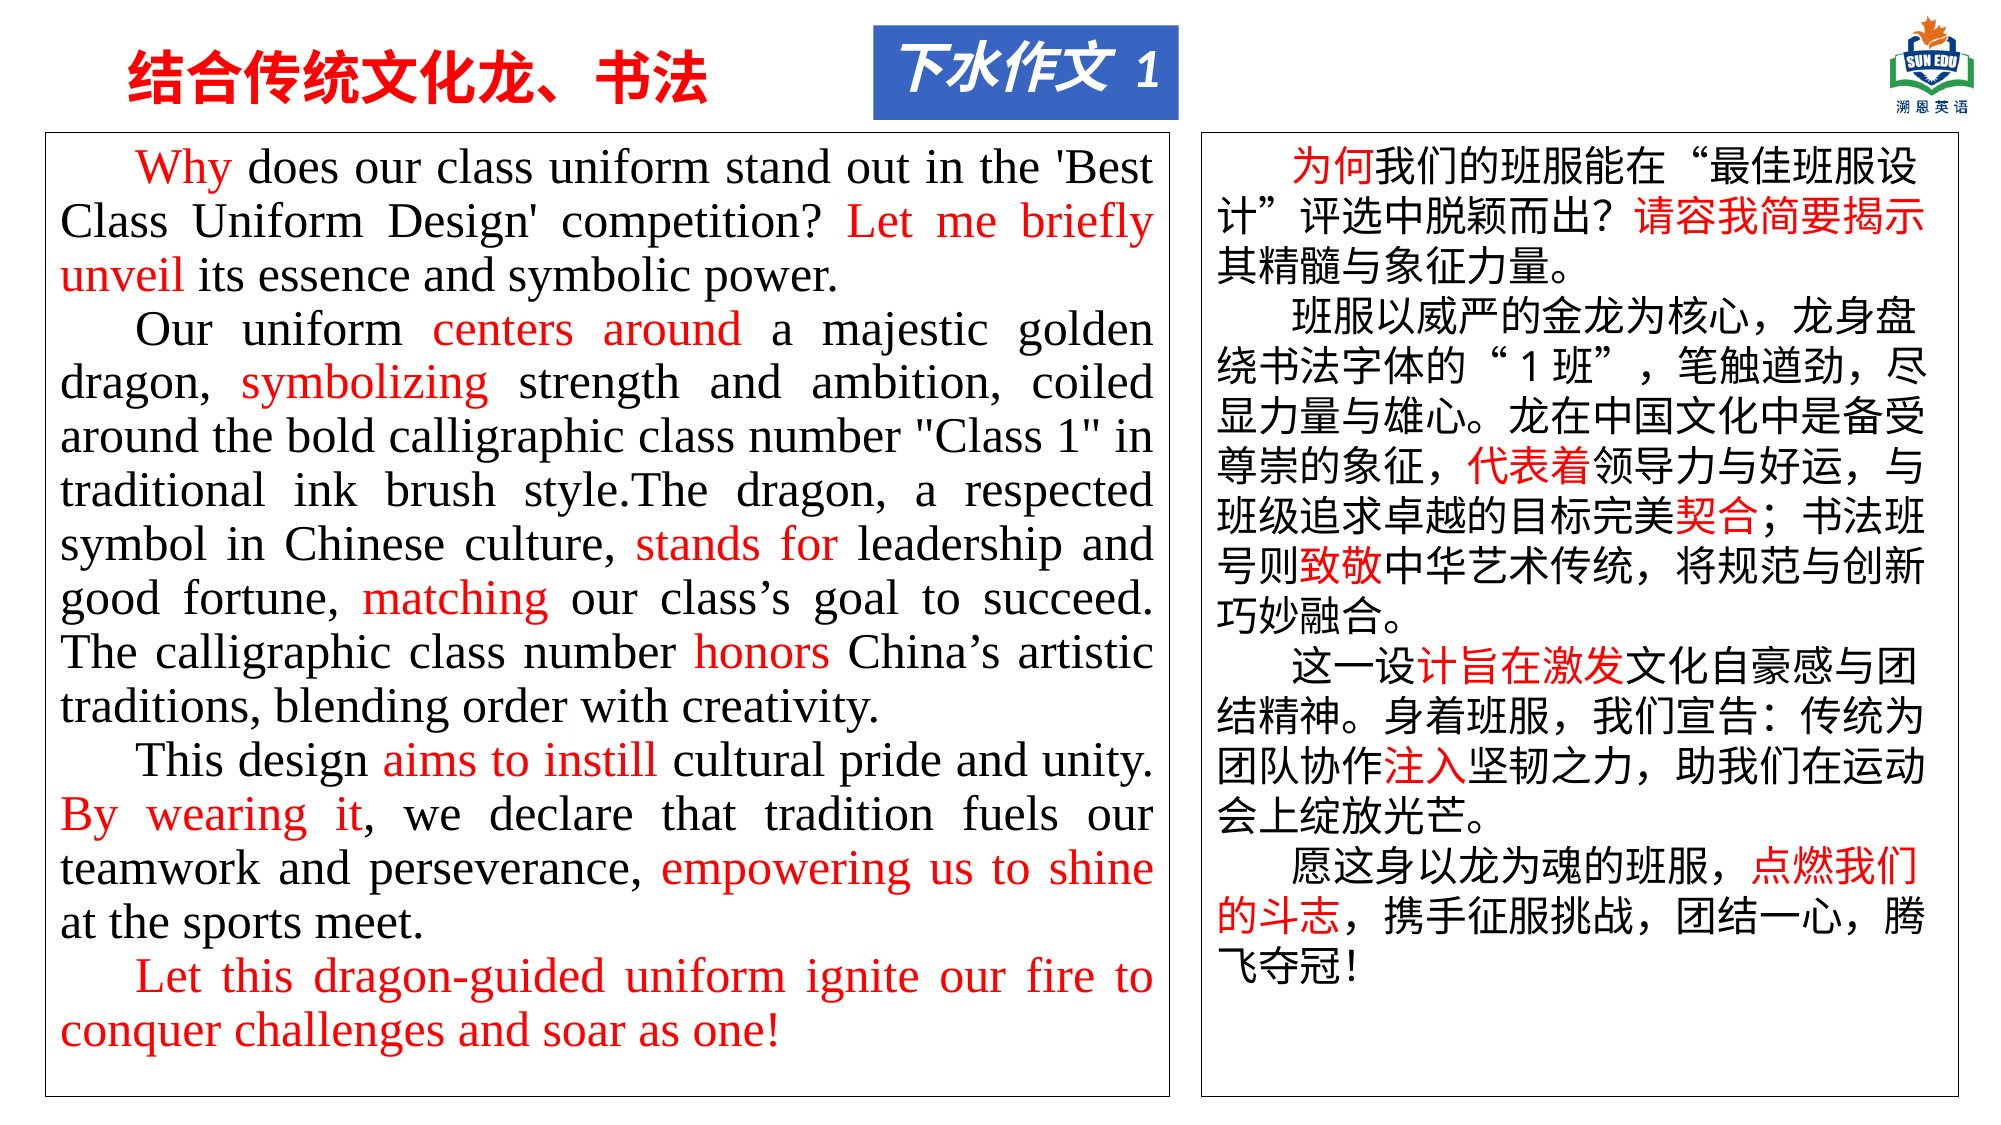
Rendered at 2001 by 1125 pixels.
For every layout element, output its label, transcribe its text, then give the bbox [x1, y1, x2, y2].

text_box 结合传统文化龙、书法 [112, 34, 754, 119]
picture [432, 691, 804, 753]
text_box Why does our class uniform stand out in the 'Best Class Uniform Design' competition? Let me briefly unveil its essence and symbolic power. Our uniform centers around a majestic golden dragon, symbolizing strength and ambition, coiled around the bold calligraphic class number "Class 1" in traditional ink brush style.The dragon, a respected symbol in Chinese culture, stands for leadership and good fortune, matching our class’s goal to succeed. The calligraphic class number honors China’s artistic traditions, blending order with creativity. This design aims to instill cultural pride and unity. By wearing it, we declare that tradition fuels our teamwork and perseverance, empowering us to shine at the sports meet. Let this dragon-guided uniform ignite our fire to conquer challenges and soar as one! [45, 132, 1170, 1097]
text_box 下水作文 1 [873, 25, 1179, 120]
picture [1882, 13, 1983, 119]
text_box 为何我们的班服能在“最佳班服设计”评选中脱颖而出？请容我简要揭示其精髓与象征力量。 班服以威严的金龙为核心，龙身盘绕书法字体的“1班”，笔触遒劲，尽显力量与雄心。龙在中国文化中是备受尊崇的象征，代表着领导力与好运，与班级追求卓越的目标完美契合；书法班号则致敬中华艺术传统，将规范与创新巧妙融合。 这一设计旨在激发文化自豪感与团结精神。身着班服，我们宣告：传统为团队协作注入坚韧之力，助我们在运动会上绽放光芒。 愿这身以龙为魂的班服，点燃我们的斗志，携手征服挑战，团结一心，腾飞夺冠！ [1201, 132, 1959, 1097]
